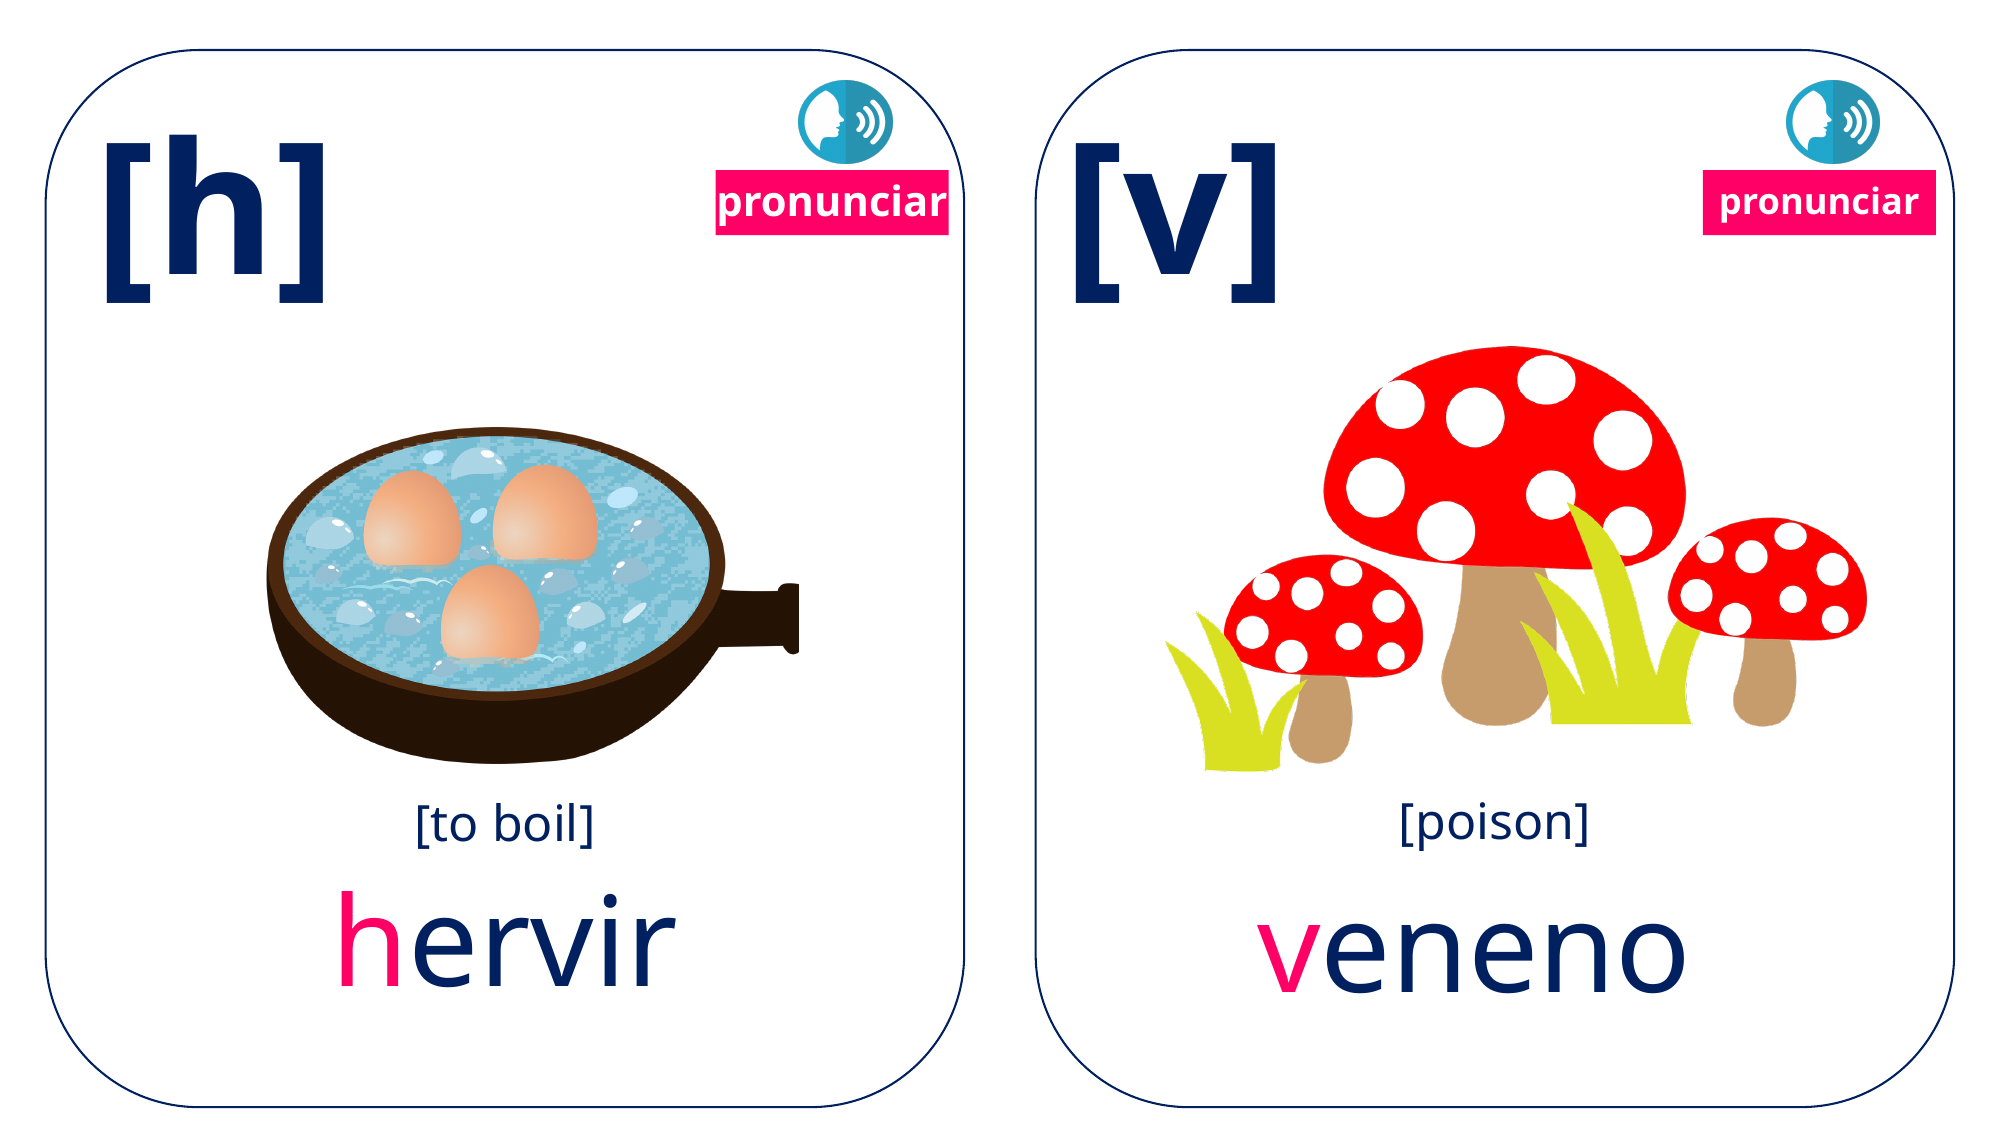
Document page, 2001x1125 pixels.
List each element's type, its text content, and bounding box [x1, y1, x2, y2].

picture [1786, 80, 1880, 165]
text_box pronunciar [715, 170, 949, 236]
text_box [44, 48, 966, 1109]
text_box [1034, 48, 1956, 1109]
text_box hervir [160, 854, 850, 1019]
picture [1165, 346, 1867, 772]
text_box [poison] [1267, 781, 1723, 857]
text_box [h] [80, 83, 100, 103]
picture [798, 80, 893, 165]
text_box [to boil] [277, 784, 733, 860]
picture [246, 400, 799, 768]
text_box [v] [1048, 83, 1583, 387]
text_box veneno [1129, 860, 1820, 1025]
